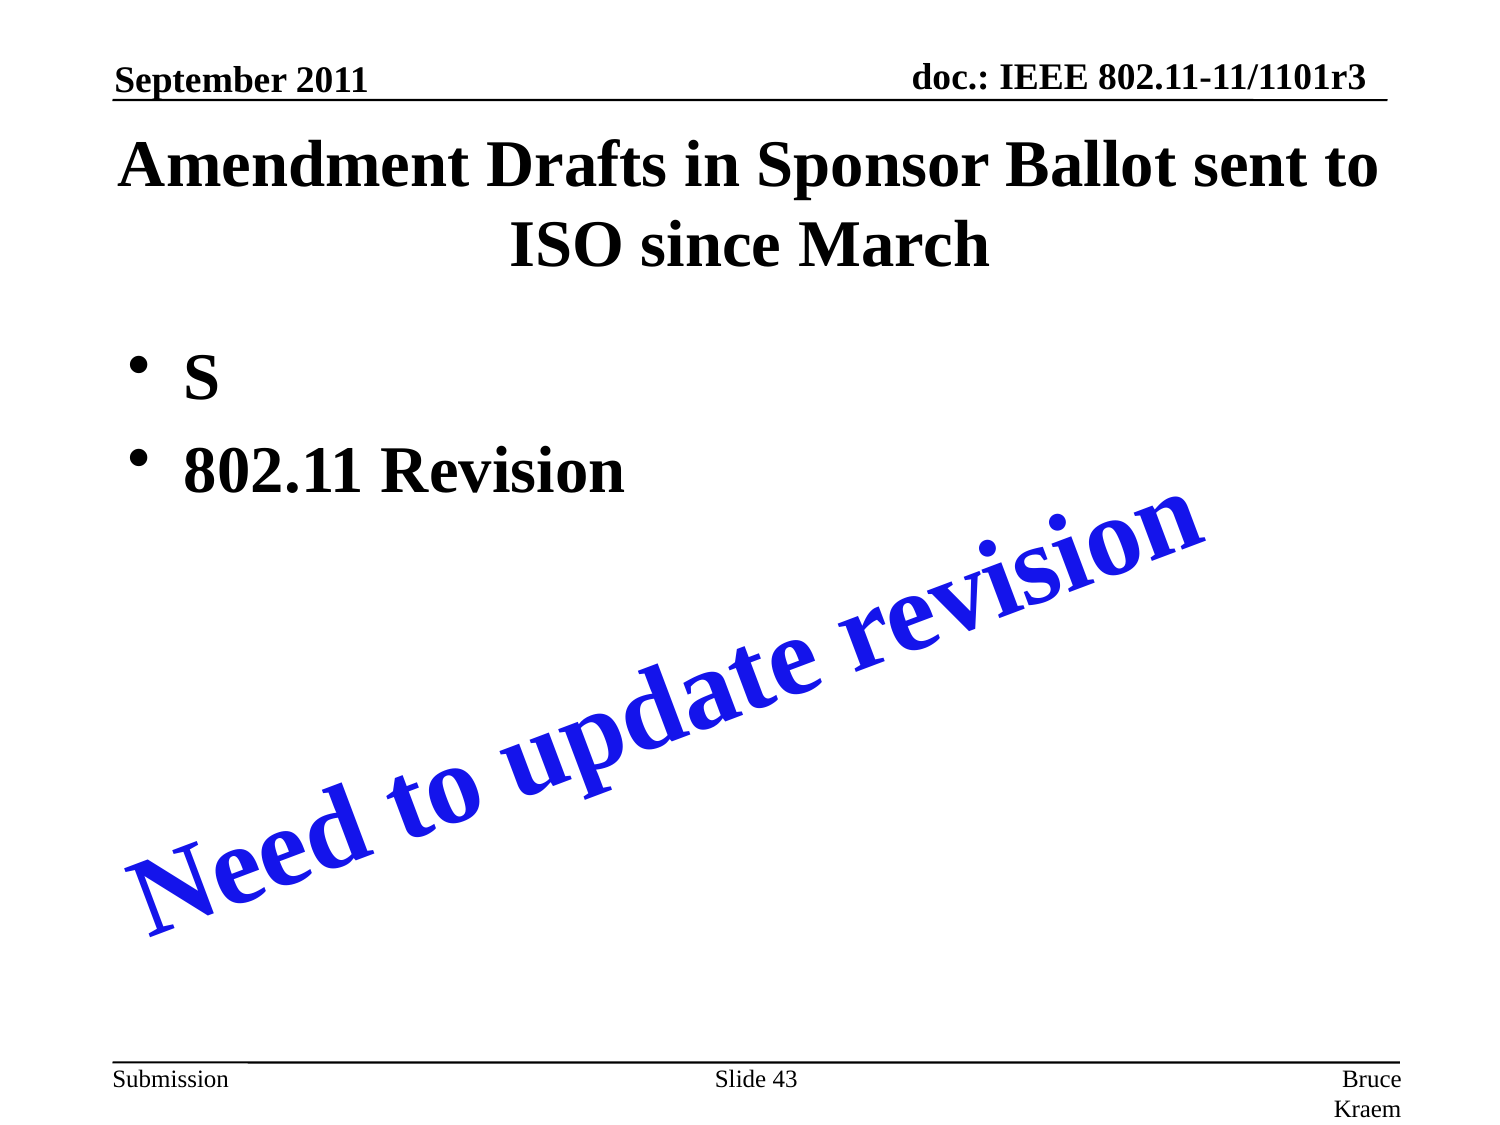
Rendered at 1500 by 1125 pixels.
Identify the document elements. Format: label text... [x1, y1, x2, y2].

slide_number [114, 54, 372, 100]
text_box Need to update revision [74, 414, 1251, 979]
footer Bruce Kraemer, Marvell [1325, 1062, 1402, 1093]
slide_number Slide 43 [714, 1062, 798, 1093]
title Amendment Drafts in Sponsor Ballot sent to ISO since March [45, 112, 1455, 288]
list S 802.11 Revision [112, 324, 1388, 805]
